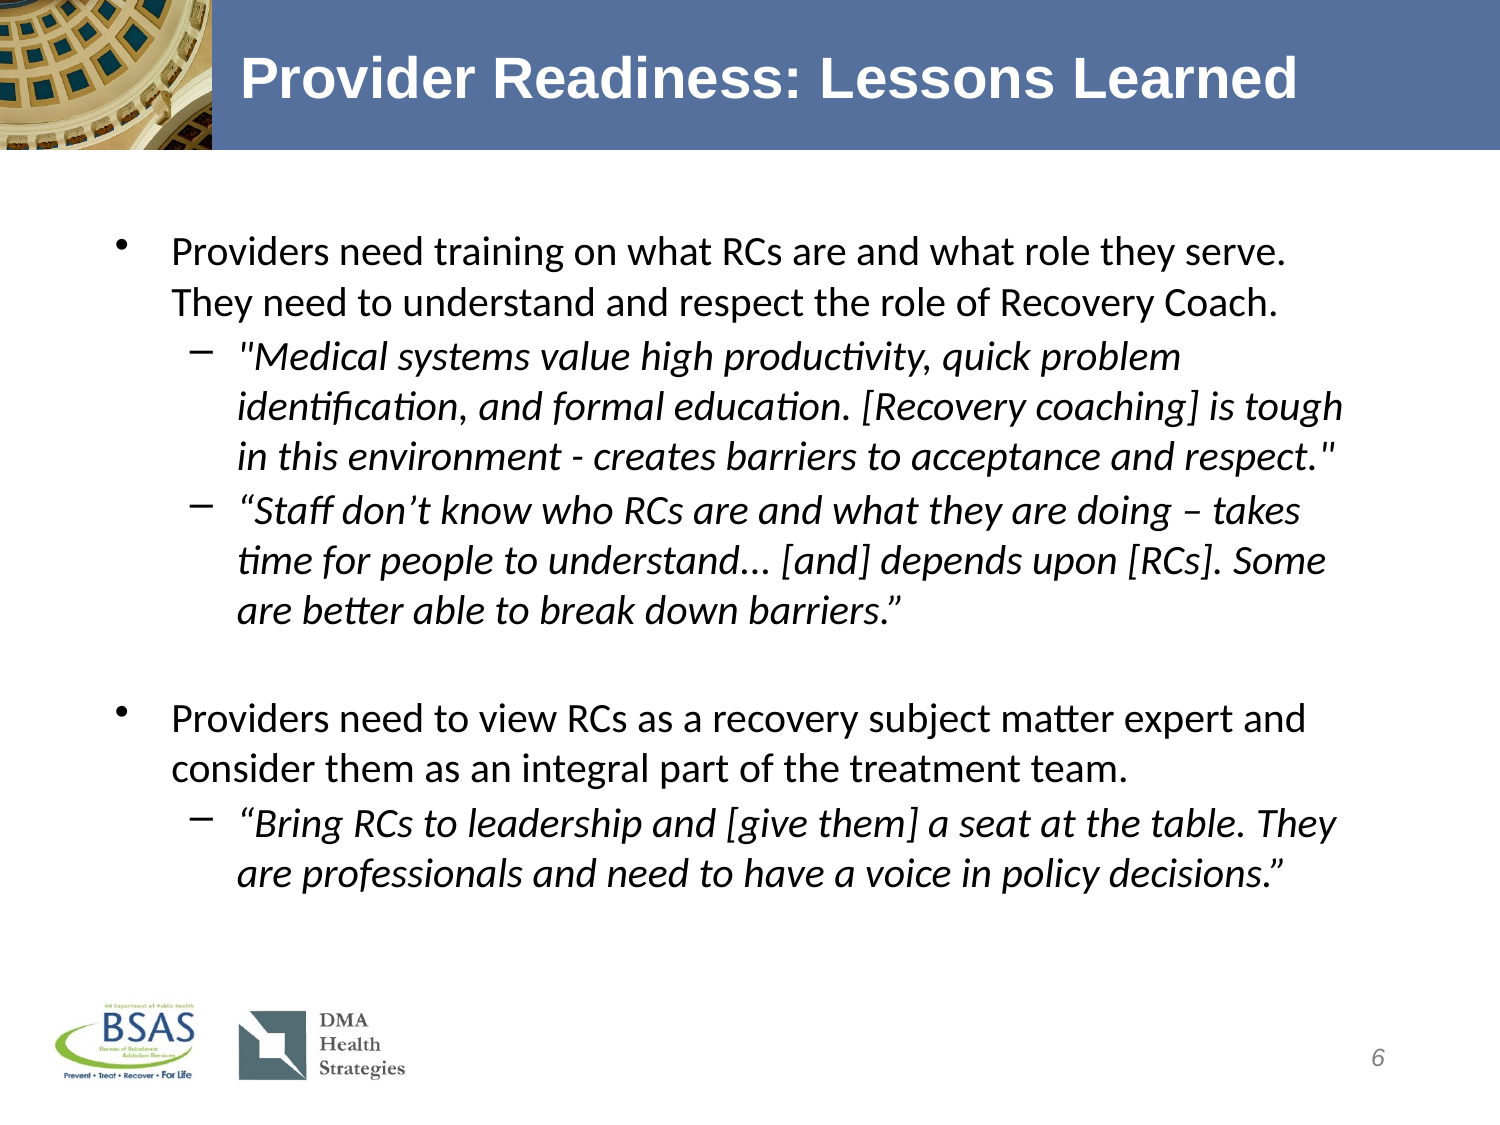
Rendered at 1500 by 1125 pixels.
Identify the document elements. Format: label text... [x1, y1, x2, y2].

picture [232, 1038, 413, 1086]
list Providers need training on what RCs are and what role they serve. They need to understand and respect the role of Recovery Coach. "Medical systems value high productivity, quick problem identification, and formal education. [Recovery coaching] is tough in this environment - creates barriers to acceptance and respect." “Staff don’t know who RCs are and what they are doing – takes time for people to understand... [and] depends upon [RCs]. Some are better able to break down barriers.” Providers need to view RCs as a recovery subject matter expert and consider them as an integral part of the treatment team. “Bring RCs to leadership and [give them] a seat at the table. They are professionals and need to have a voice in policy decisions.” [99, 162, 1375, 1038]
picture [50, 999, 200, 1083]
picture [0, 0, 212, 150]
title Provider Readiness: Lessons Learned [225, 0, 1500, 150]
slide_number 6 [1037, 1034, 1401, 1113]
